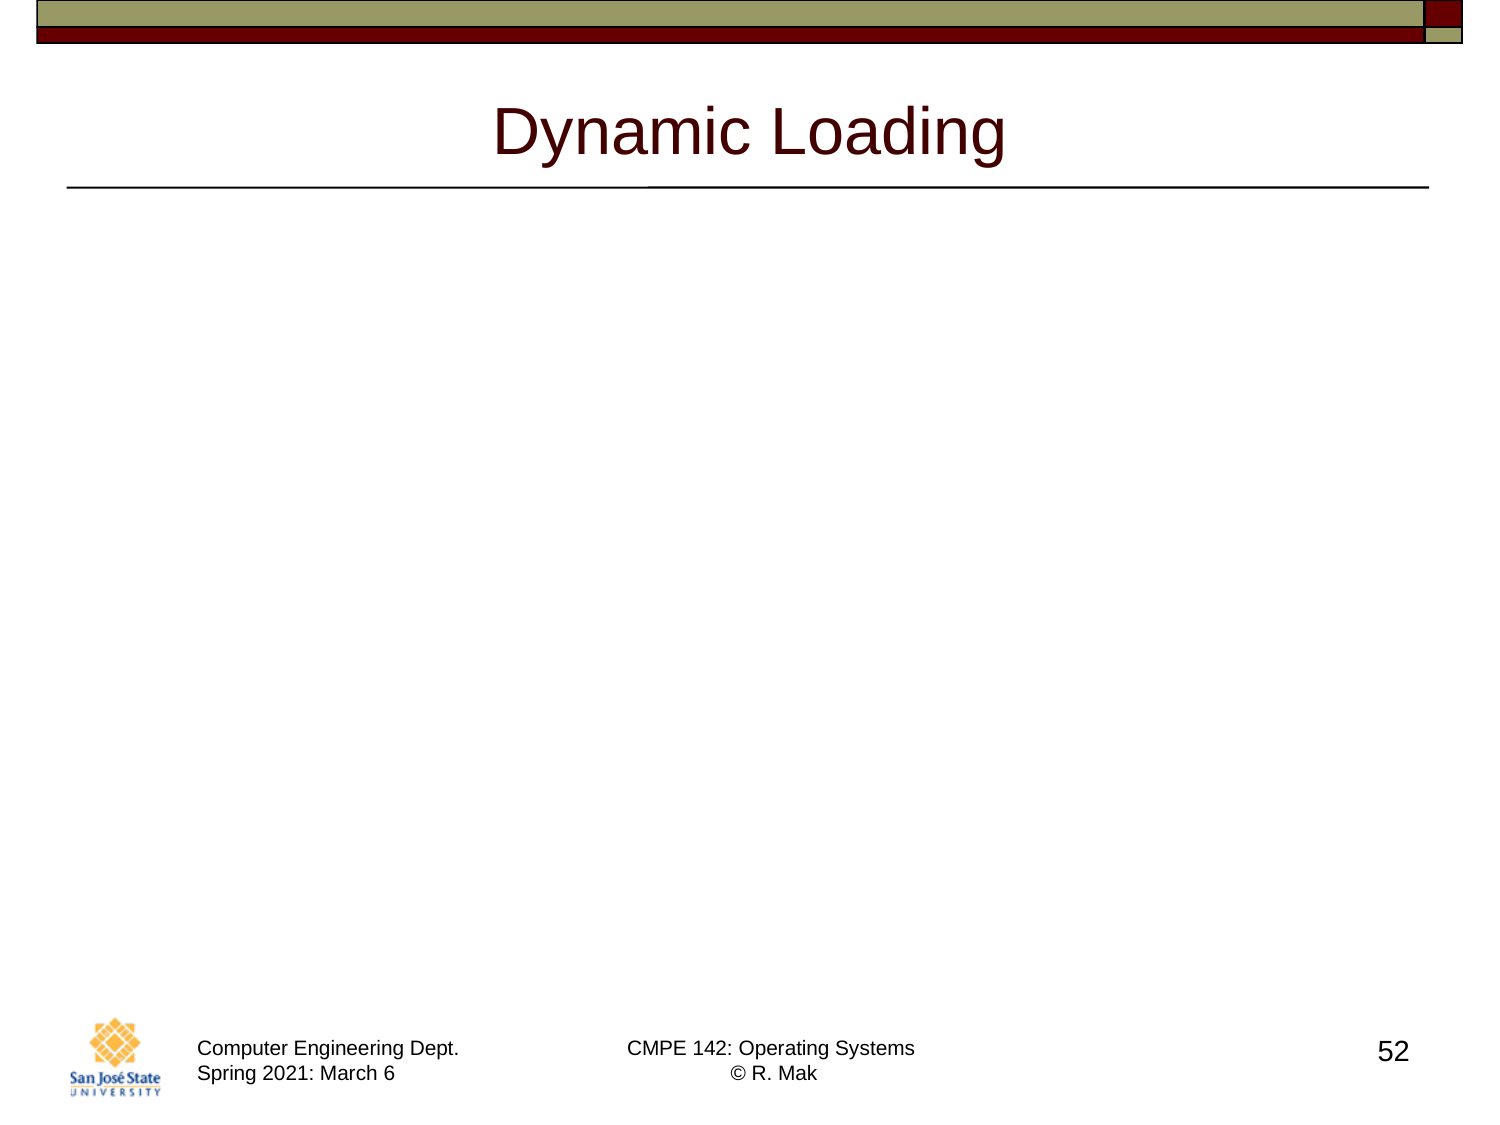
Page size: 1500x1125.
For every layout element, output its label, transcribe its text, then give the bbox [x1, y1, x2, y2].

picture [60, 1012, 166, 1112]
title Dynamic Loading [75, 67, 1425, 175]
slide_number 52 [1305, 1025, 1425, 1100]
